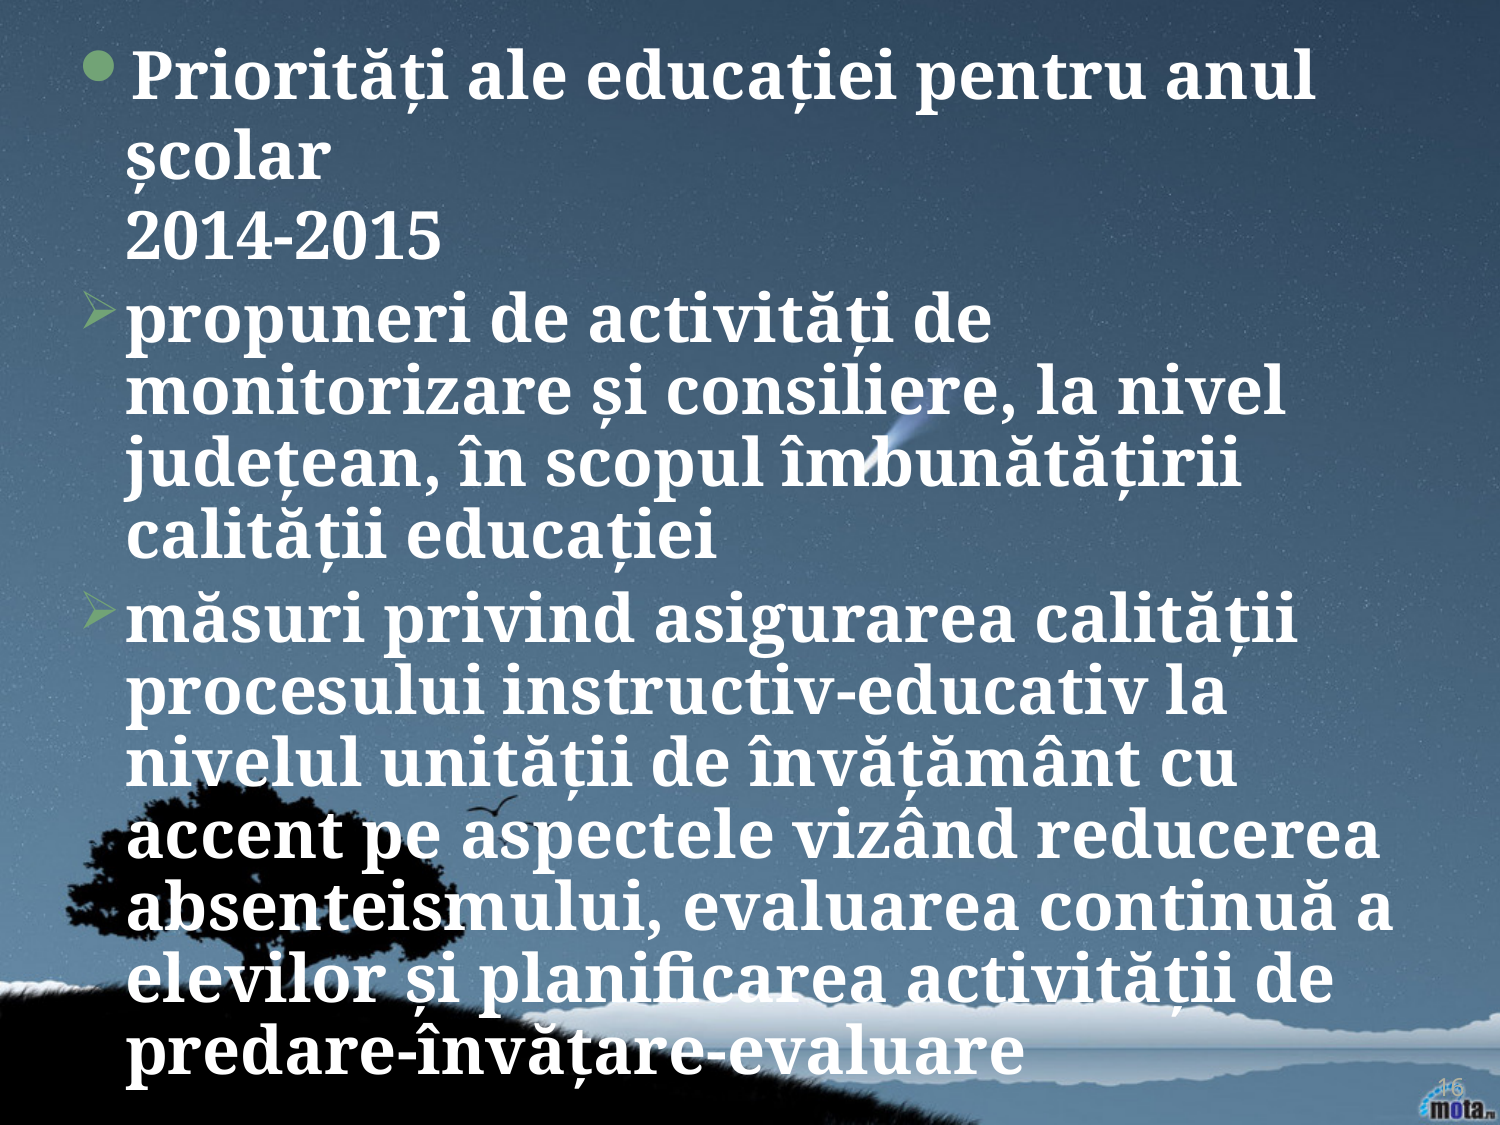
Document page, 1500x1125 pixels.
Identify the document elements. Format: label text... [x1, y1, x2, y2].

list Priorități ale educației pentru anul școlar 2014-2015 propuneri de activități de monitorizare și consiliere, la nivel județean, în scopul îmbunătățirii calității educației măsuri privind asigurarea calității procesului instructiv-educativ la nivelul unității de învățământ cu accent pe aspectele vizând reducerea absenteismului, evaluarea continuă a elevilor și planificarea activității de predare-învățare-evaluare [49, 24, 1466, 1026]
slide_number 16 [1413, 1034, 1488, 1113]
picture [0, 0, 1500, 1125]
